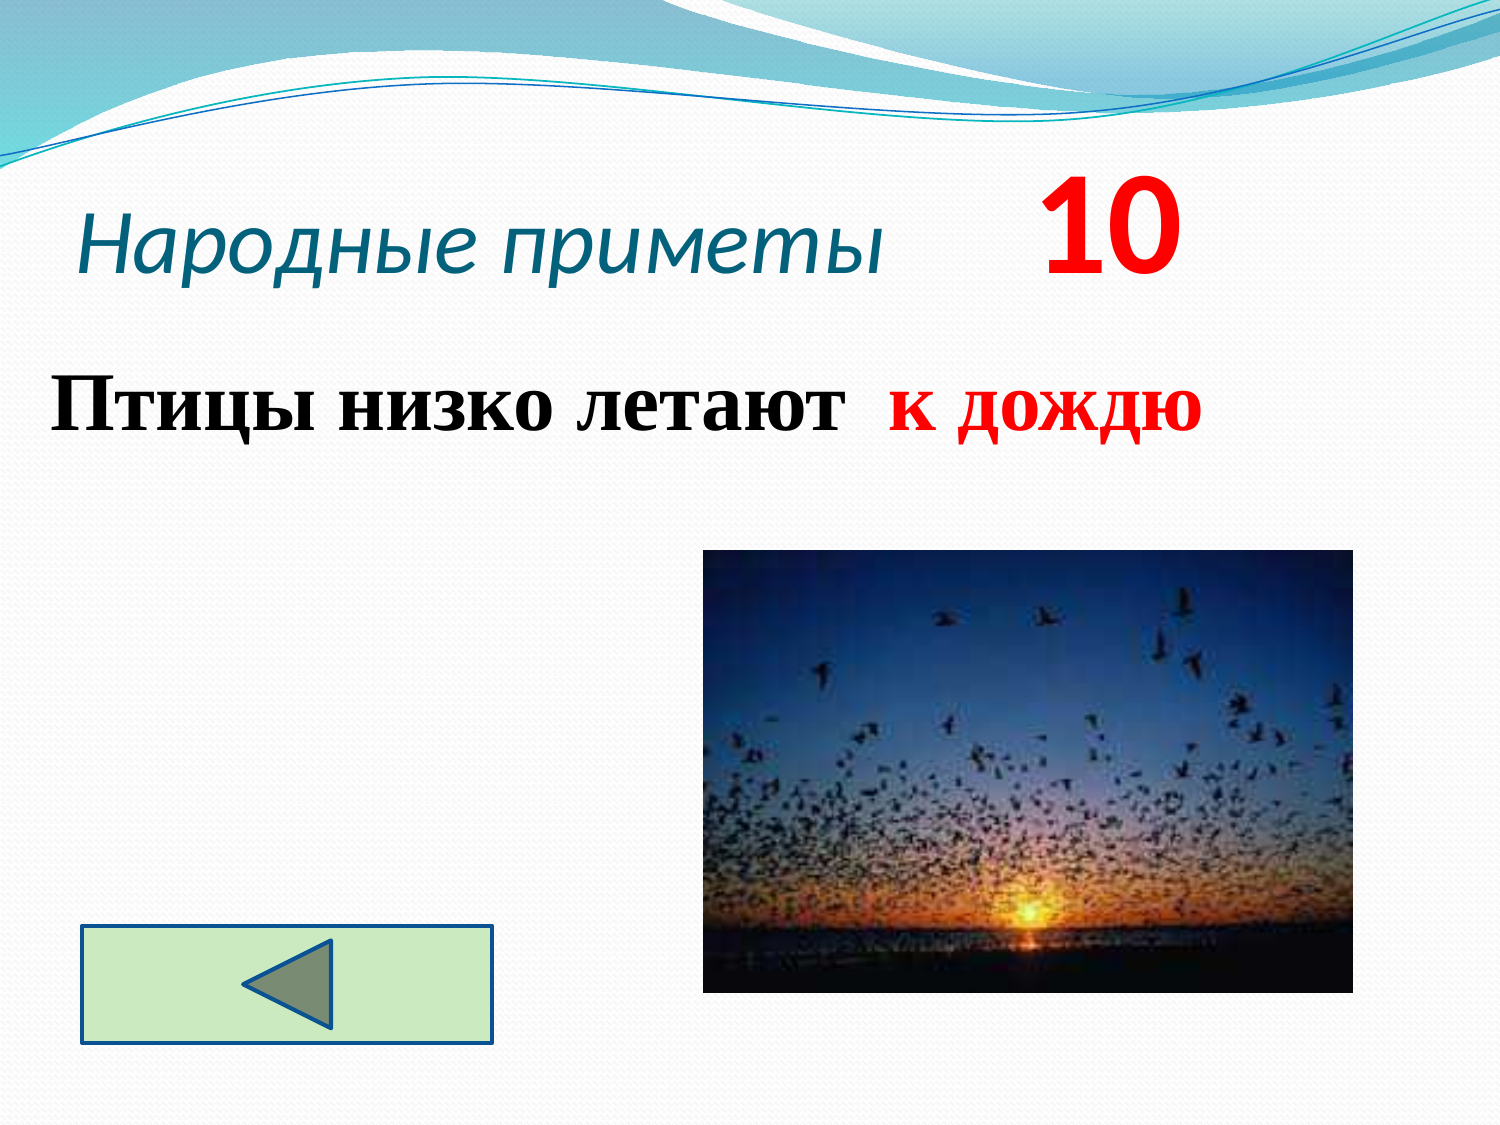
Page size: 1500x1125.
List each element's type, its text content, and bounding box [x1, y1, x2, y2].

text_box [80, 924, 494, 1045]
picture [702, 550, 1353, 993]
title Народные приметы 10 [74, 115, 1426, 304]
text_box Птицы низко летают к дождю [35, 339, 1289, 455]
text_box [46, 386, 1454, 482]
